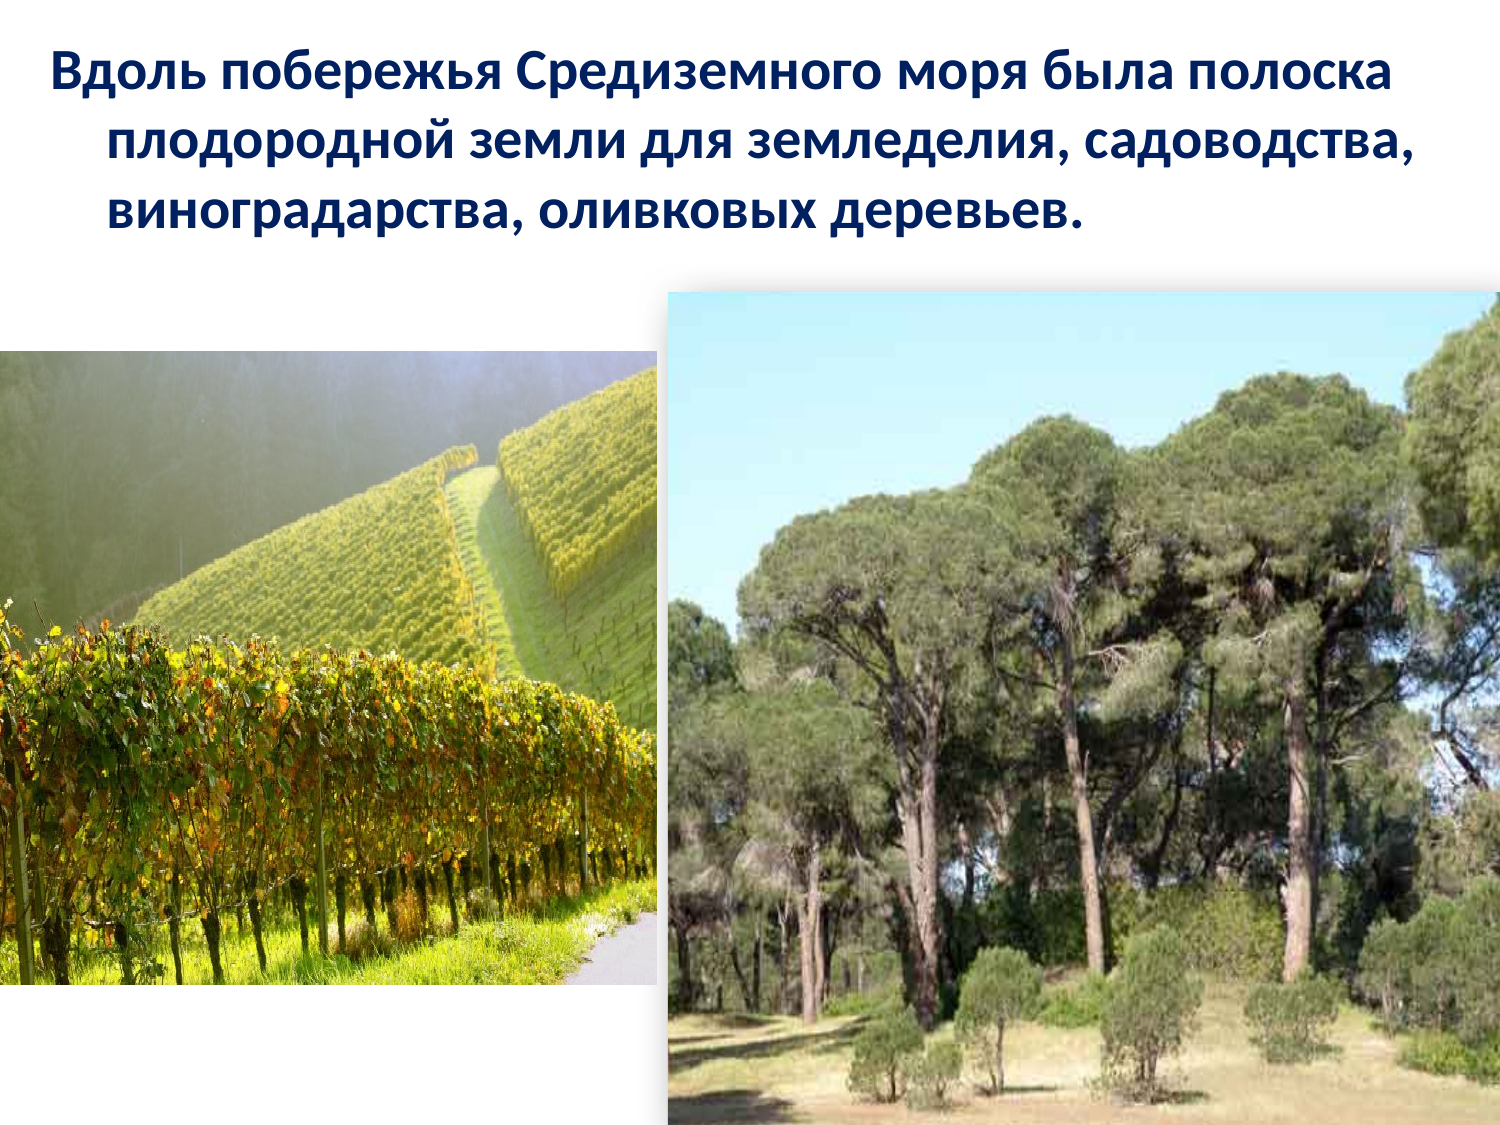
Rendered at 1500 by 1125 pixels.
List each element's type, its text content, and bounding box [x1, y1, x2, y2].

picture [667, 292, 1500, 1125]
list Вдоль побережья Средиземного моря была полоска плодородной земли для земледелия, садоводства, виноградарства, оливковых деревьев. [35, 23, 1500, 270]
picture [0, 351, 657, 985]
